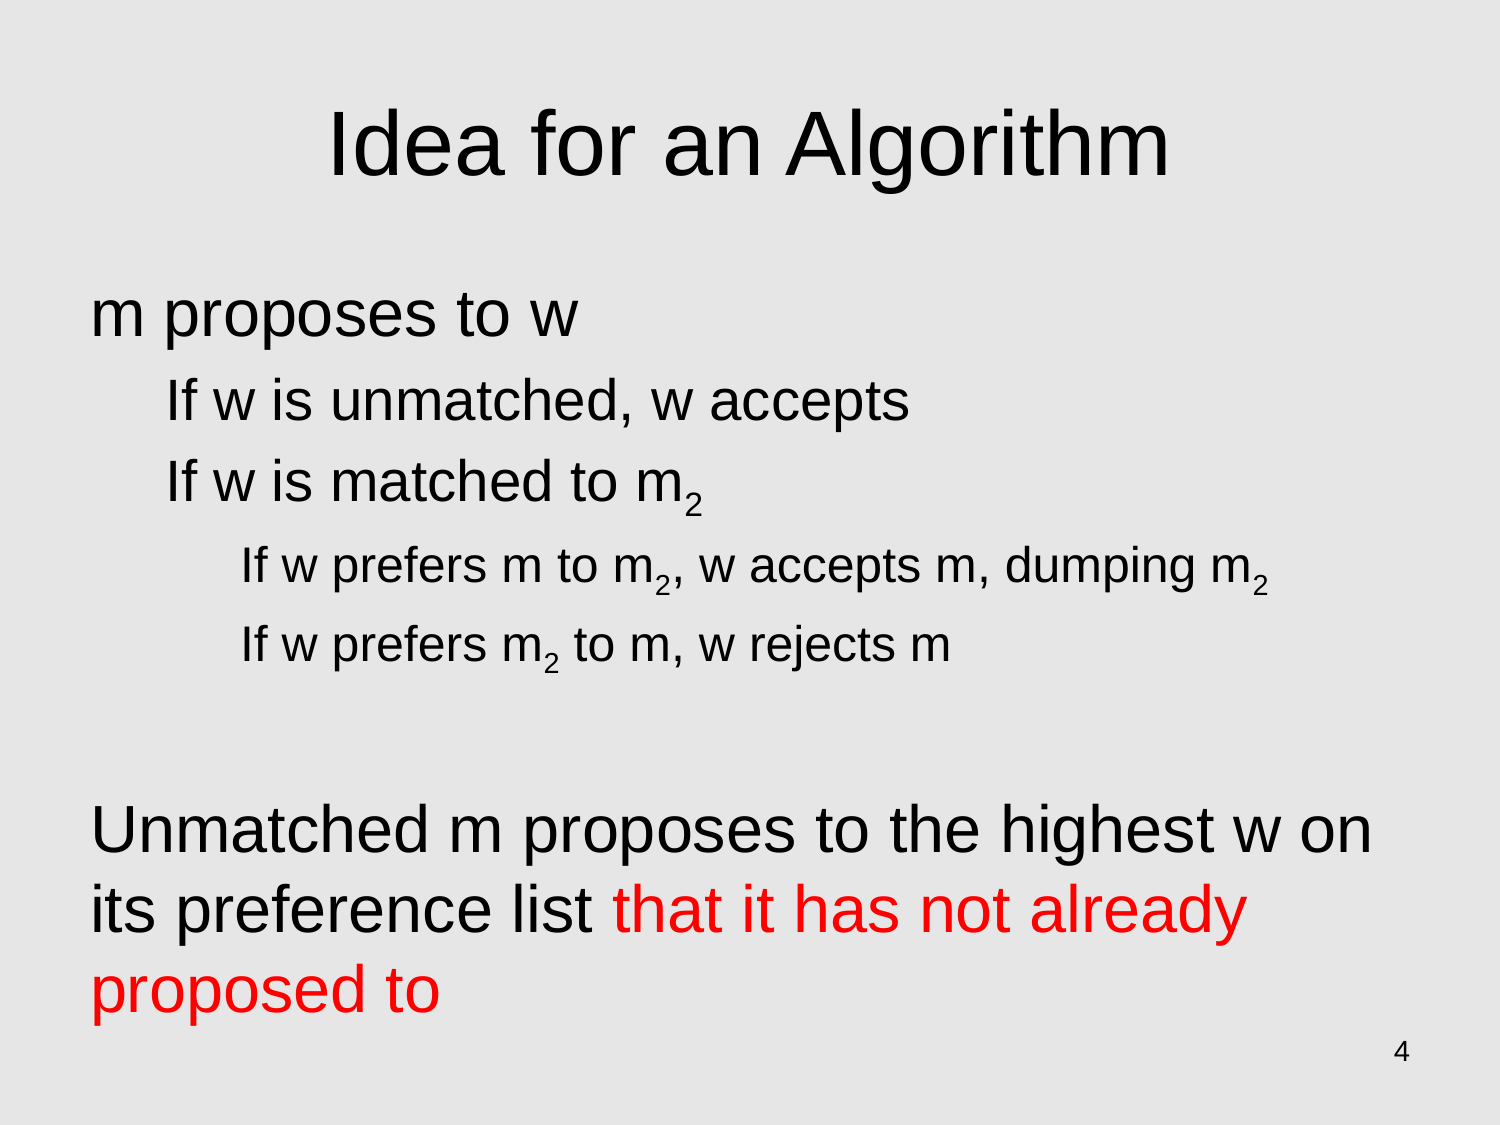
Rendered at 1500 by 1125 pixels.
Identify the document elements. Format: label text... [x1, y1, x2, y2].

list m proposes to w If w is unmatched, w accepts If w is matched to m2 If w prefers m to m2, w accepts m, dumping m2 If w prefers m2 to m, w rejects m Unmatched m proposes to the highest w on its preference list that it has not already proposed to [75, 262, 1425, 1005]
slide_number 4 [1074, 1024, 1426, 1103]
title Idea for an Algorithm [75, 45, 1425, 233]
